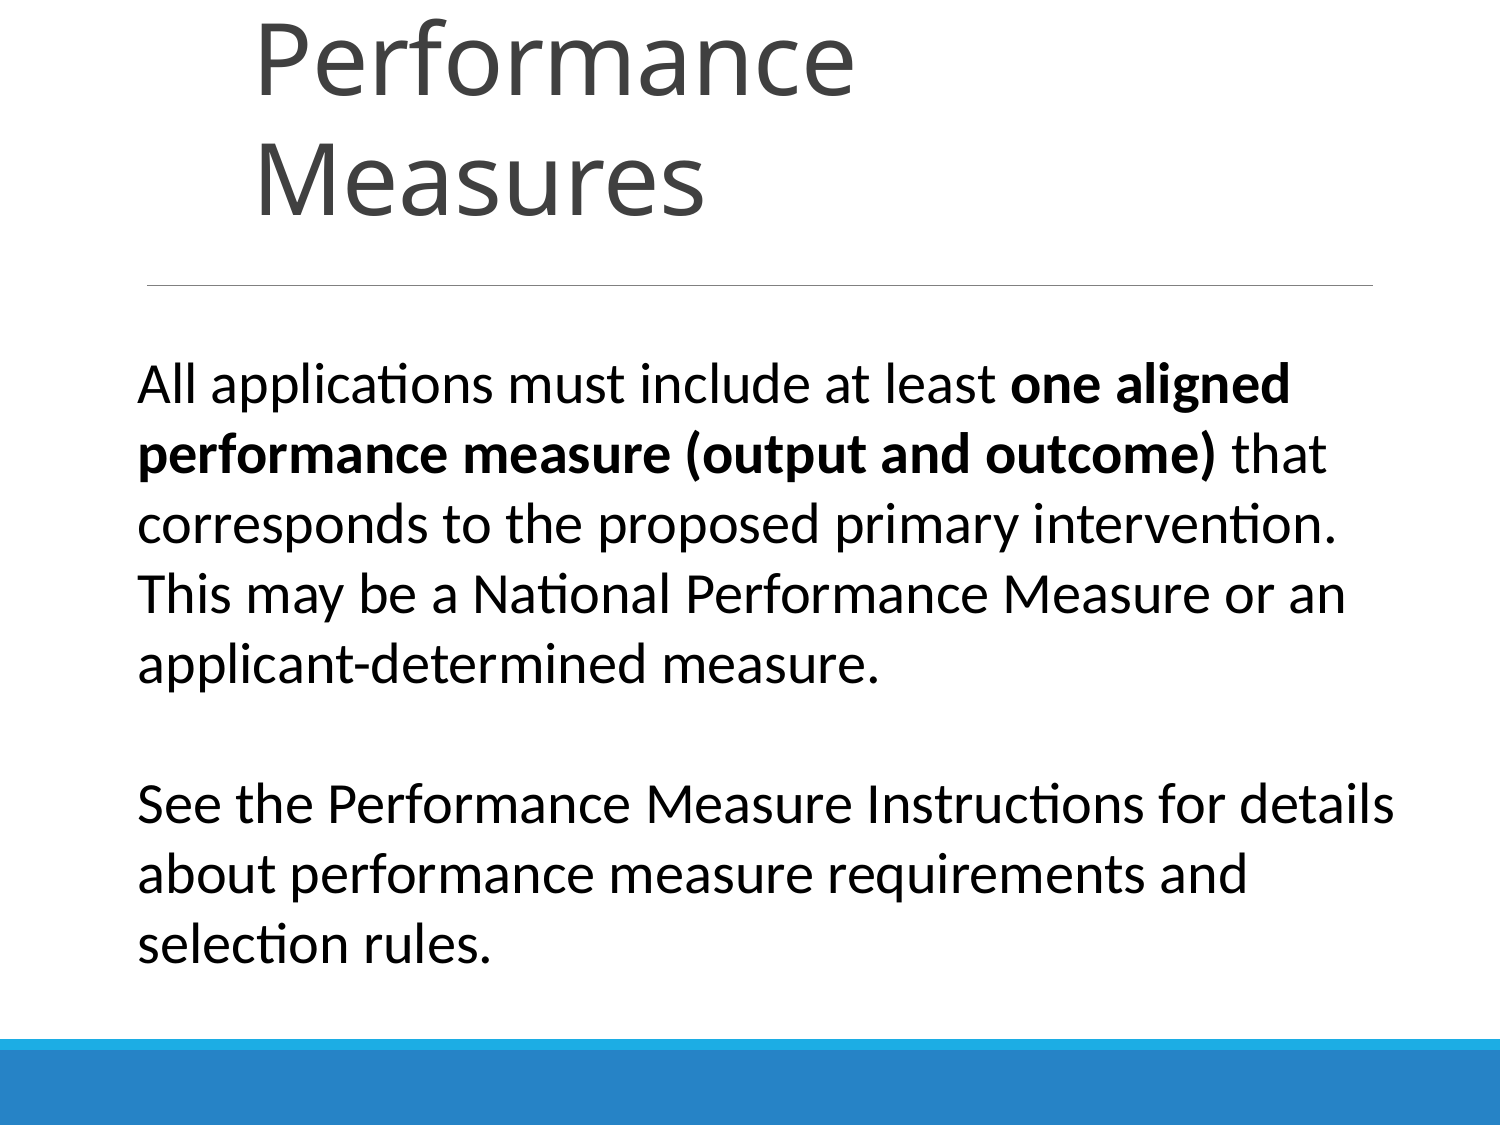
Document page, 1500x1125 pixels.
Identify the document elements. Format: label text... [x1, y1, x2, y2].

title Performance Measures [249, 0, 1188, 236]
text_box All applications must include at least one aligned performance measure (output and outcome) that corresponds to the proposed primary intervention. This may be a National Performance Measure or an applicant-determined measure. See the Performance Measure Instructions for details about performance measure requirements and selection rules. [137, 337, 1400, 976]
